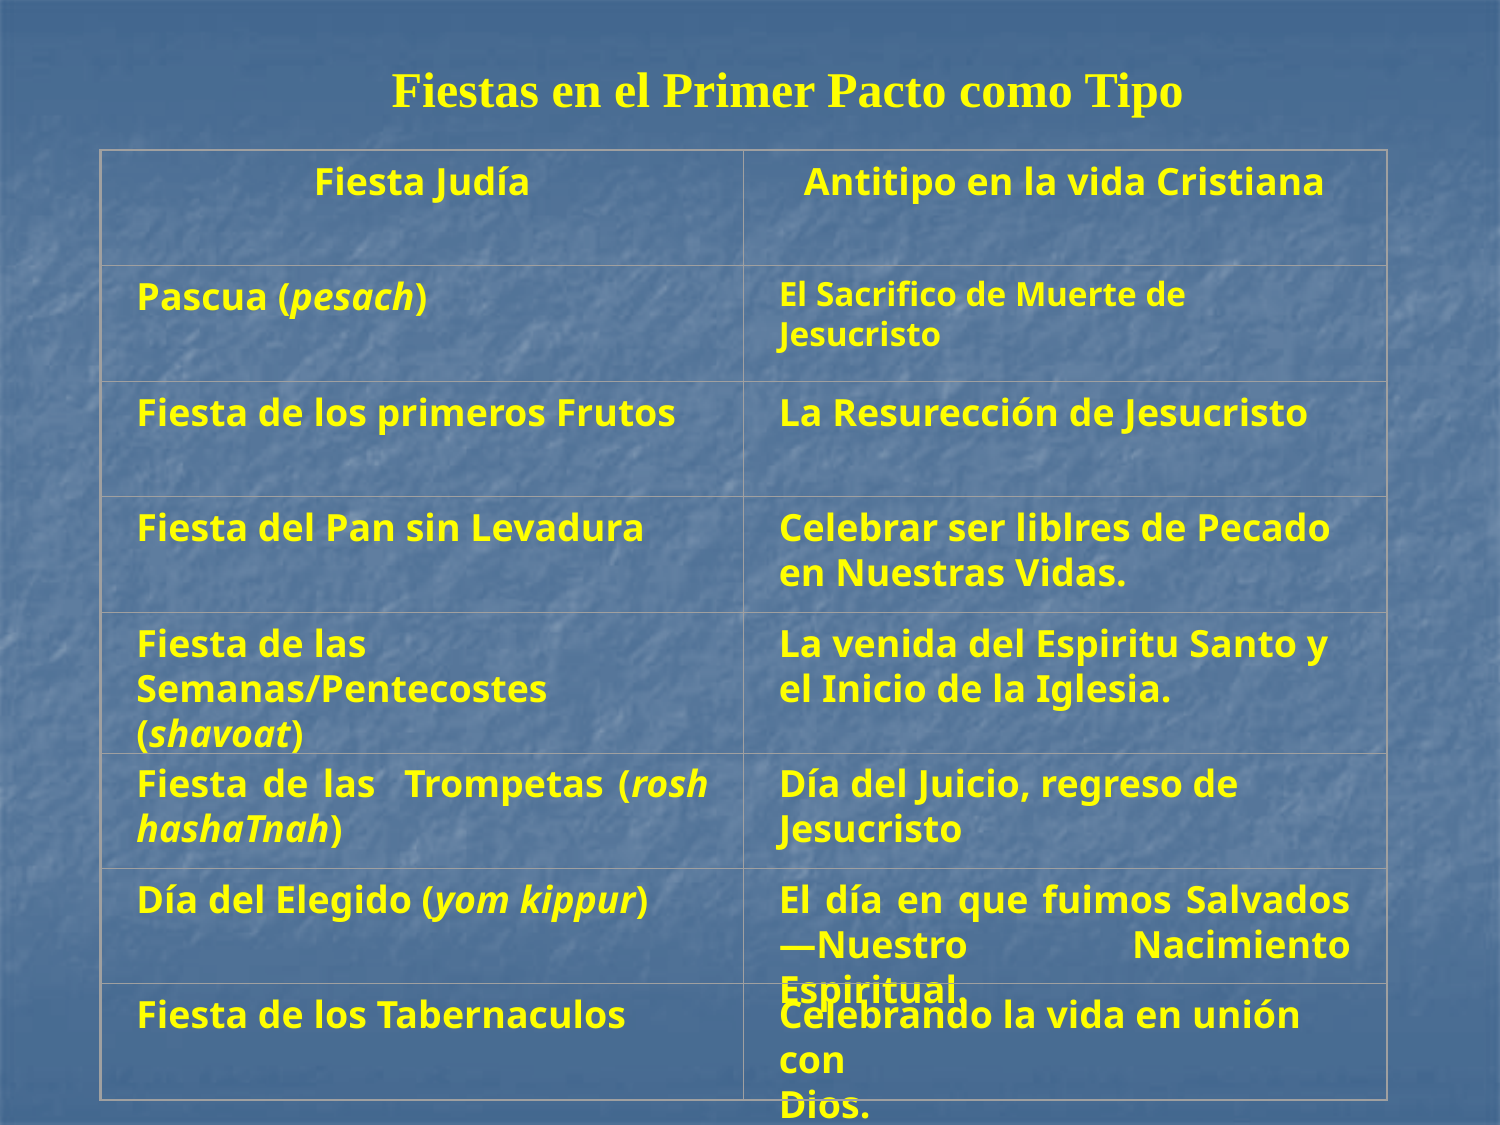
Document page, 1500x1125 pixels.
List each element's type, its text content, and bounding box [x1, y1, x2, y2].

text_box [99, 149, 1388, 1101]
text_box Fiestas en el Primer Pacto como Tipo [0, 50, 1500, 125]
